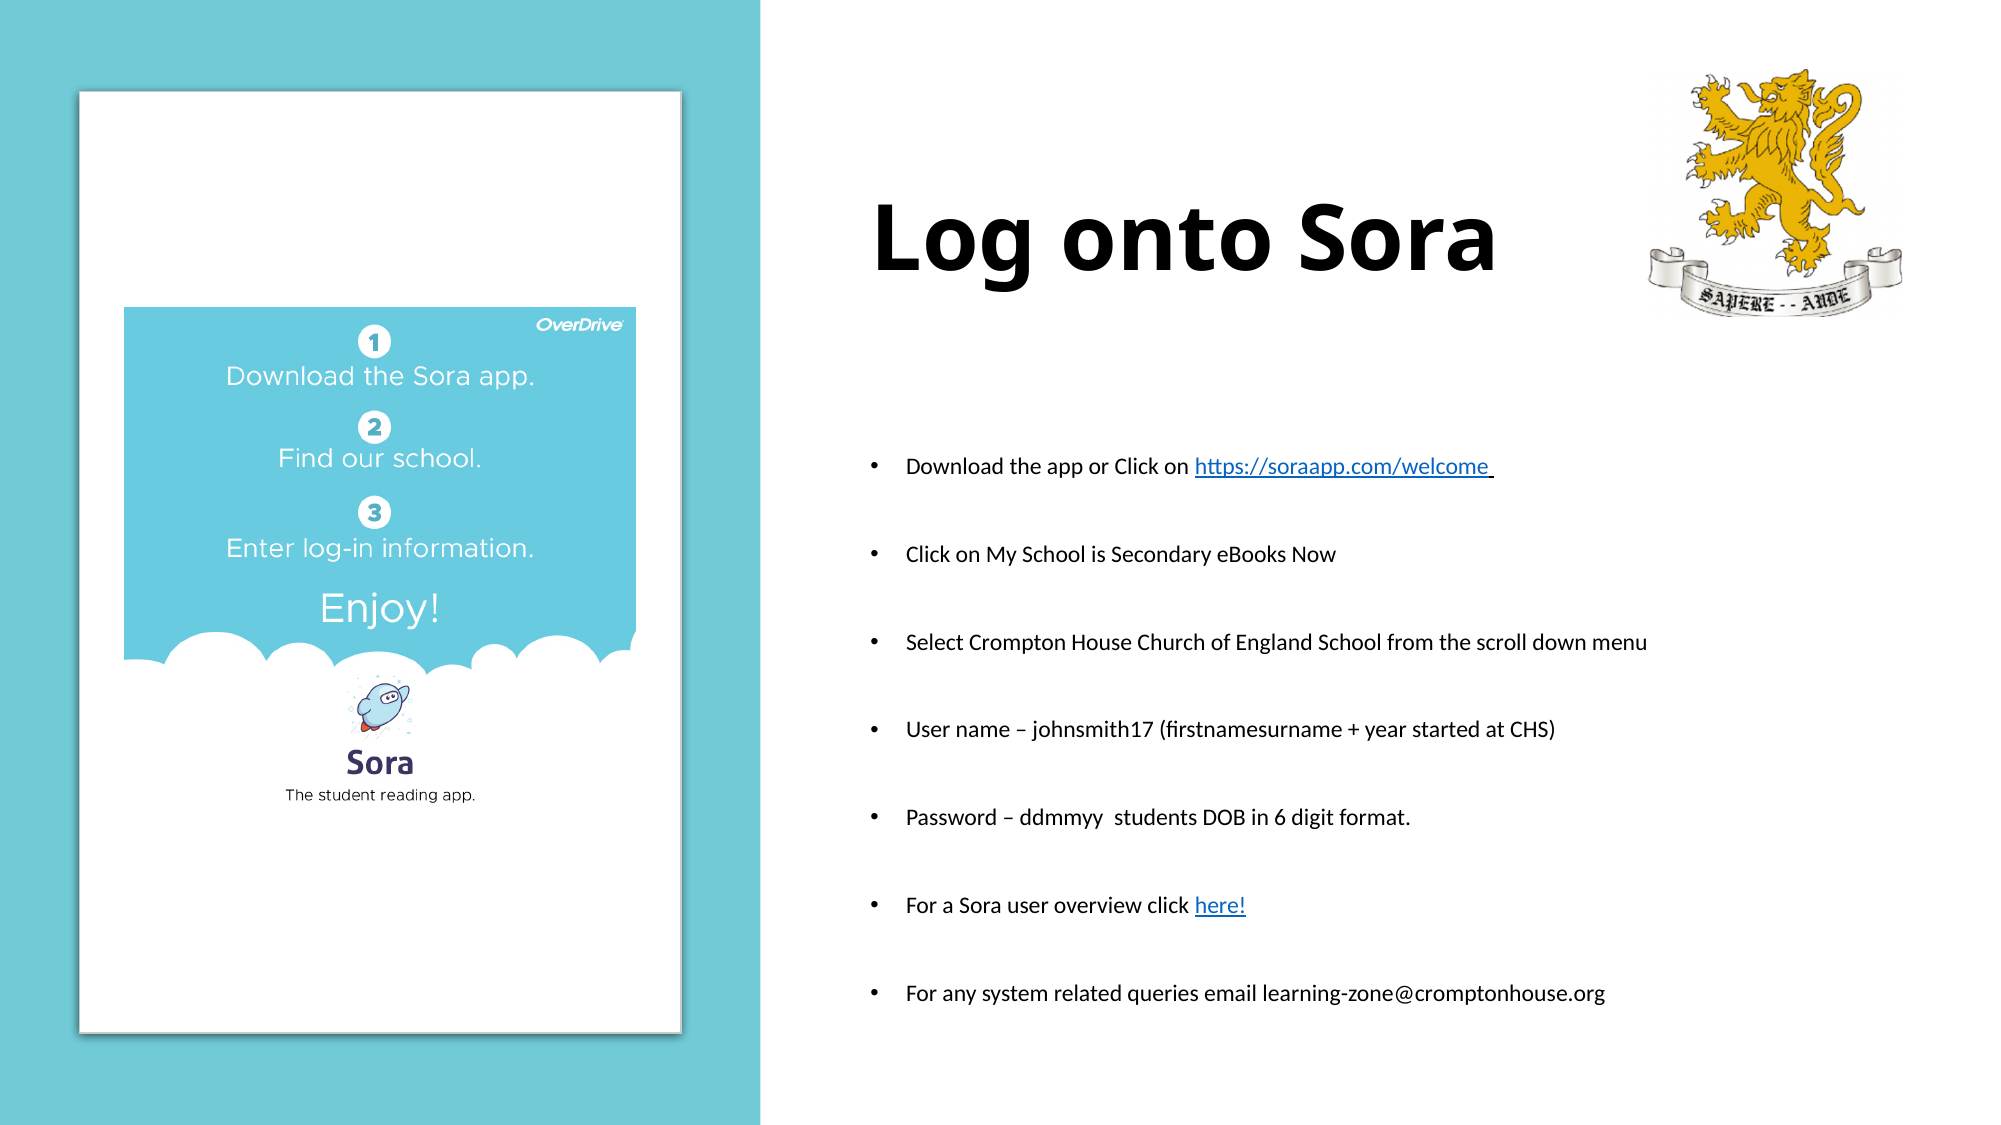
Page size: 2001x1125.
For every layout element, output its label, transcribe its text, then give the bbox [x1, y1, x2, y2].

text_box [0, 0, 761, 1125]
title Log onto Sora [855, 103, 1909, 379]
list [124, 307, 636, 818]
picture [1635, 56, 1921, 335]
list Download the app or Click on https://soraapp.com/welcome Click on My School is Secondary eBooks Now Select Crompton House Church of England School from the scroll down menu User name – johnsmith17 (firstnamesurname + year started at CHS) Password – ddmmyy students DOB in 6 digit format. For a Sora user overview click here! For any system related queries email learning-zone@cromptonhouse.org [855, 399, 1909, 1021]
text_box [78, 91, 682, 1034]
